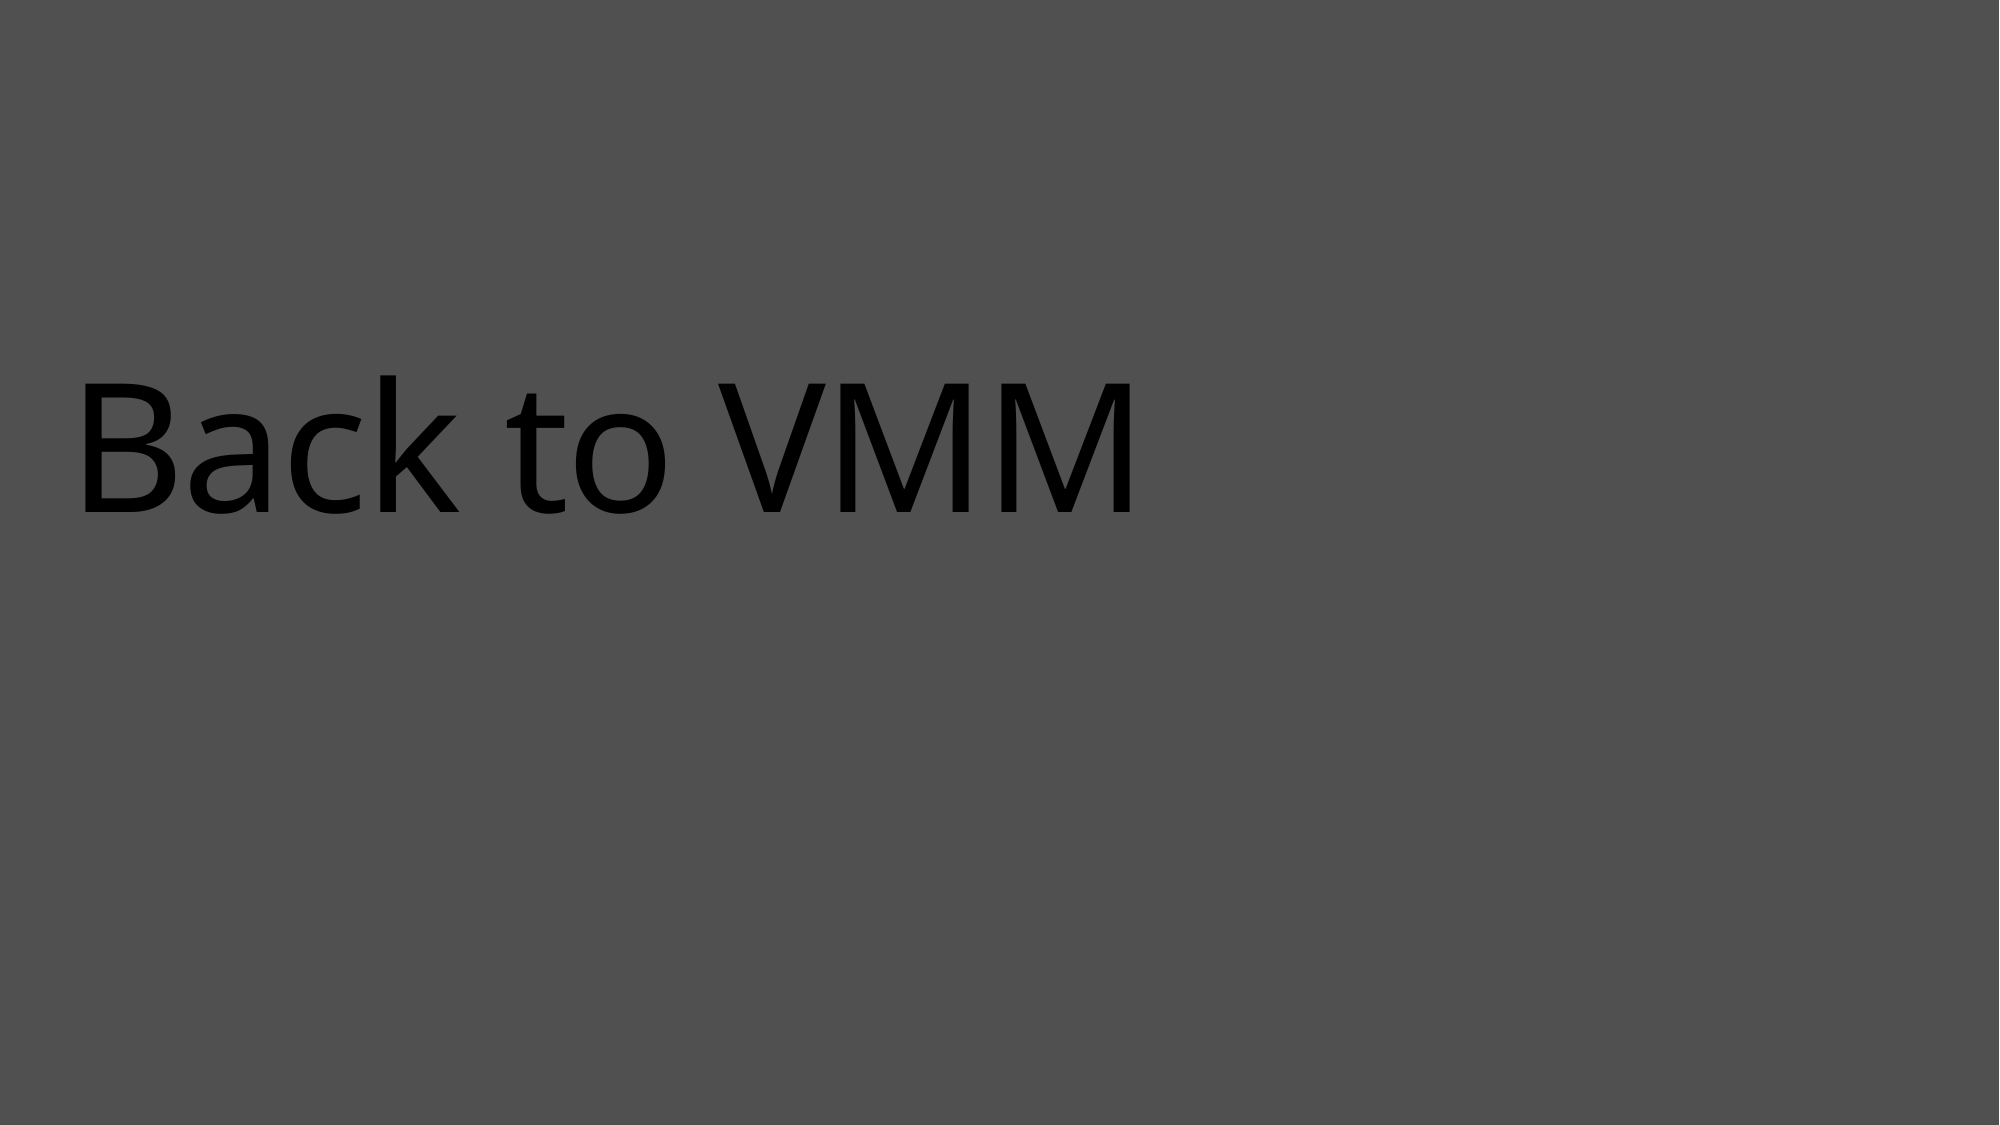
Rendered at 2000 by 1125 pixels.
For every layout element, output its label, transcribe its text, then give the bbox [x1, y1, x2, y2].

title Back to VMM [44, 341, 1956, 637]
